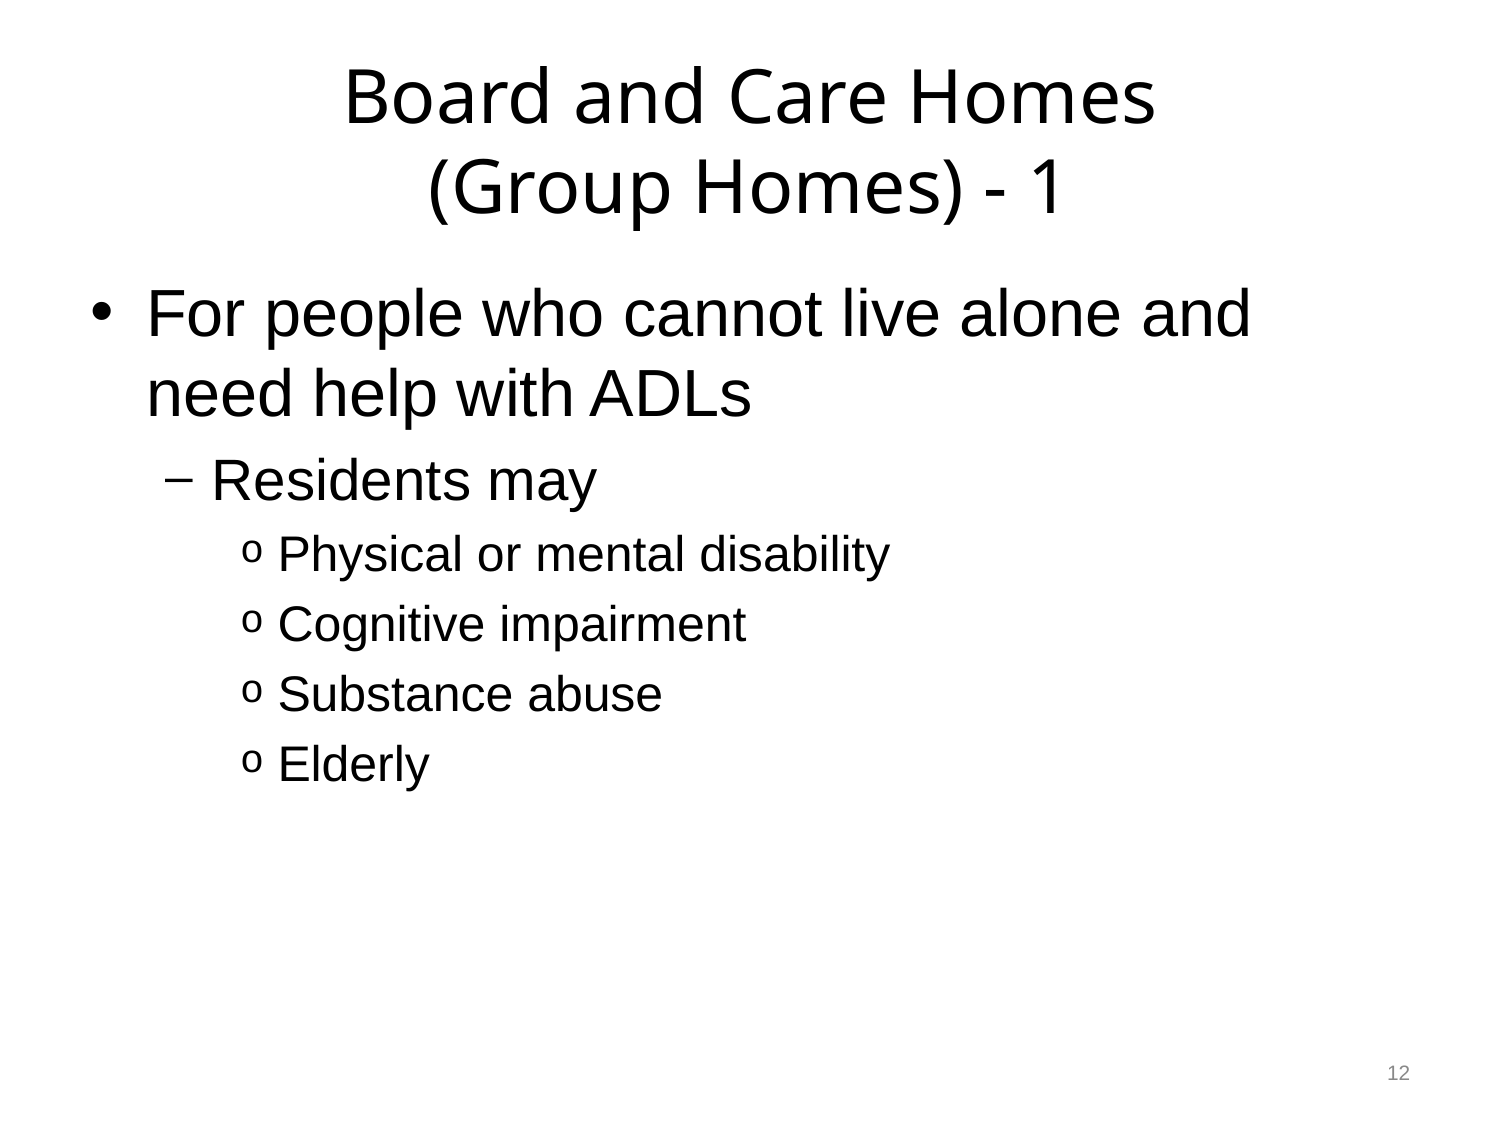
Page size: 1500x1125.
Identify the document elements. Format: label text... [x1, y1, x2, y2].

title Board and Care Homes (Group Homes) - 1 [75, 45, 1425, 233]
list For people who cannot live alone and need help with ADLs Residents may Physical or mental disability Cognitive impairment Substance abuse Elderly [75, 262, 1425, 1013]
slide_number 12 [1341, 1027, 1425, 1118]
